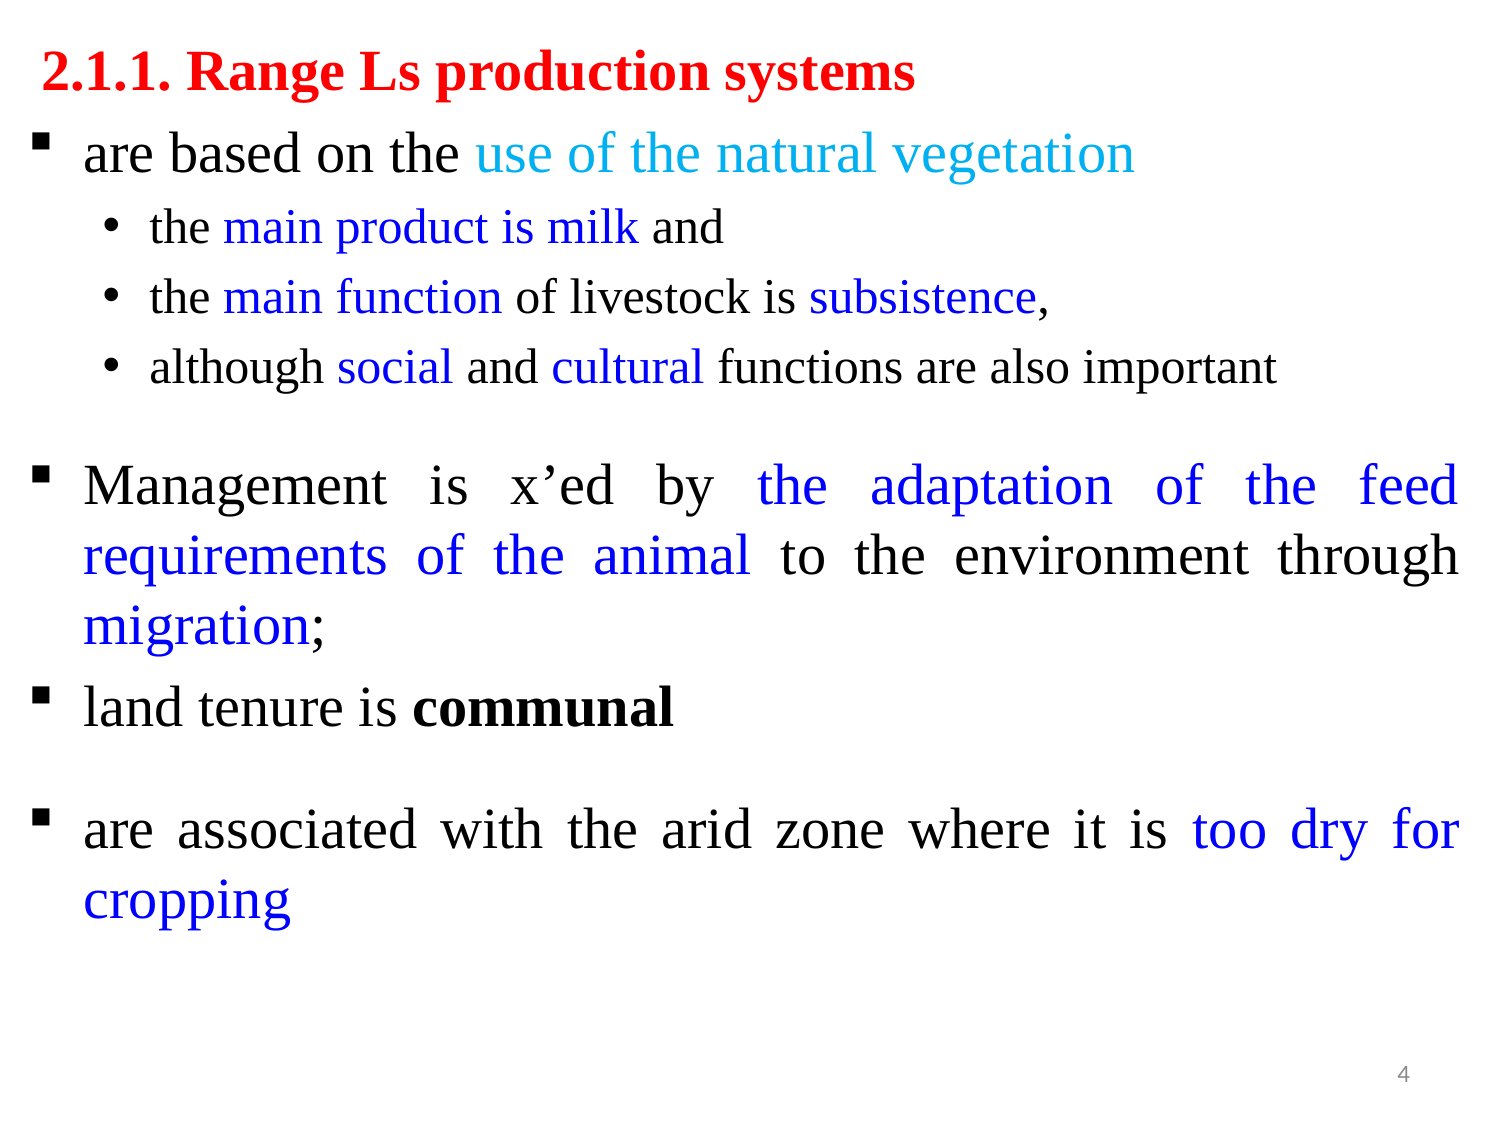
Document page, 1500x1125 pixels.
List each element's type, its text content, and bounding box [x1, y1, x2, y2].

slide_number 4 [1074, 1042, 1425, 1103]
list 2.1.1. Range Ls production systems are based on the use of the natural vegetation the main product is milk and the main function of livestock is subsistence, although social and cultural functions are also important Management is x’ed by the adaptation of the feed requirements of the animal to the environment through migration; land tenure is communal are associated with the arid zone where it is too dry for cropping [12, 24, 1475, 1050]
